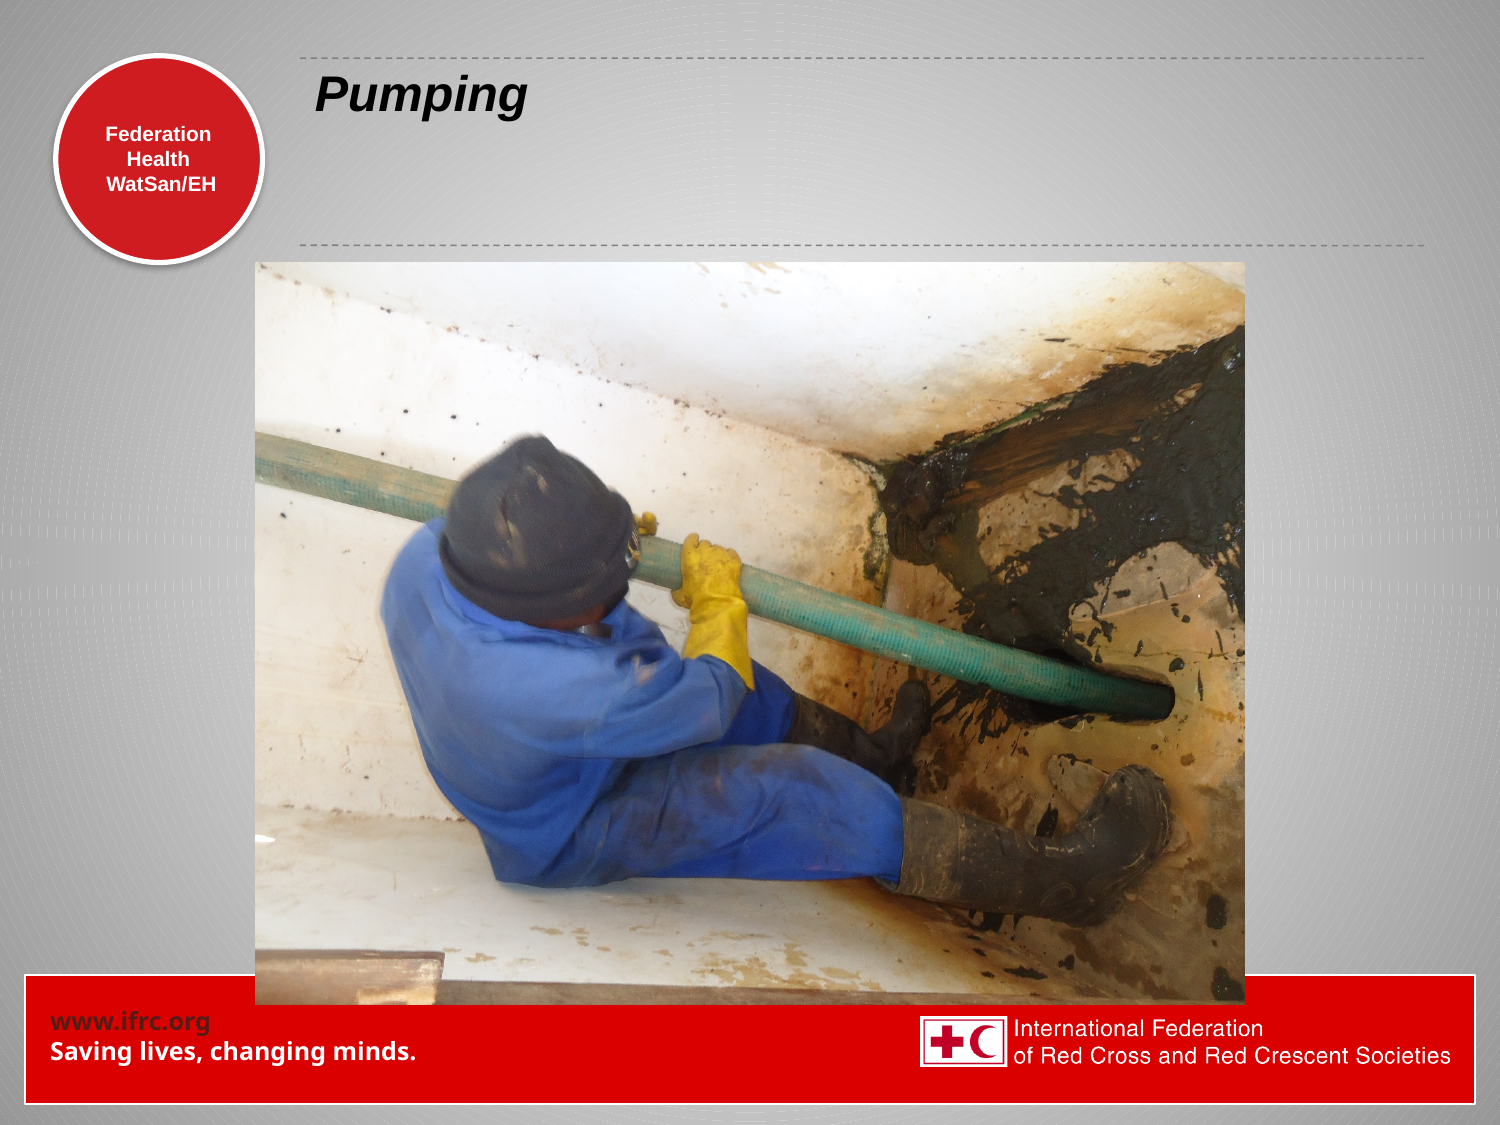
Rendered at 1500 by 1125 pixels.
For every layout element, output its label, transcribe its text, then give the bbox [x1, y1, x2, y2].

picture [920, 1016, 1450, 1067]
title Pumping [300, 54, 1425, 243]
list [254, 262, 1246, 1006]
